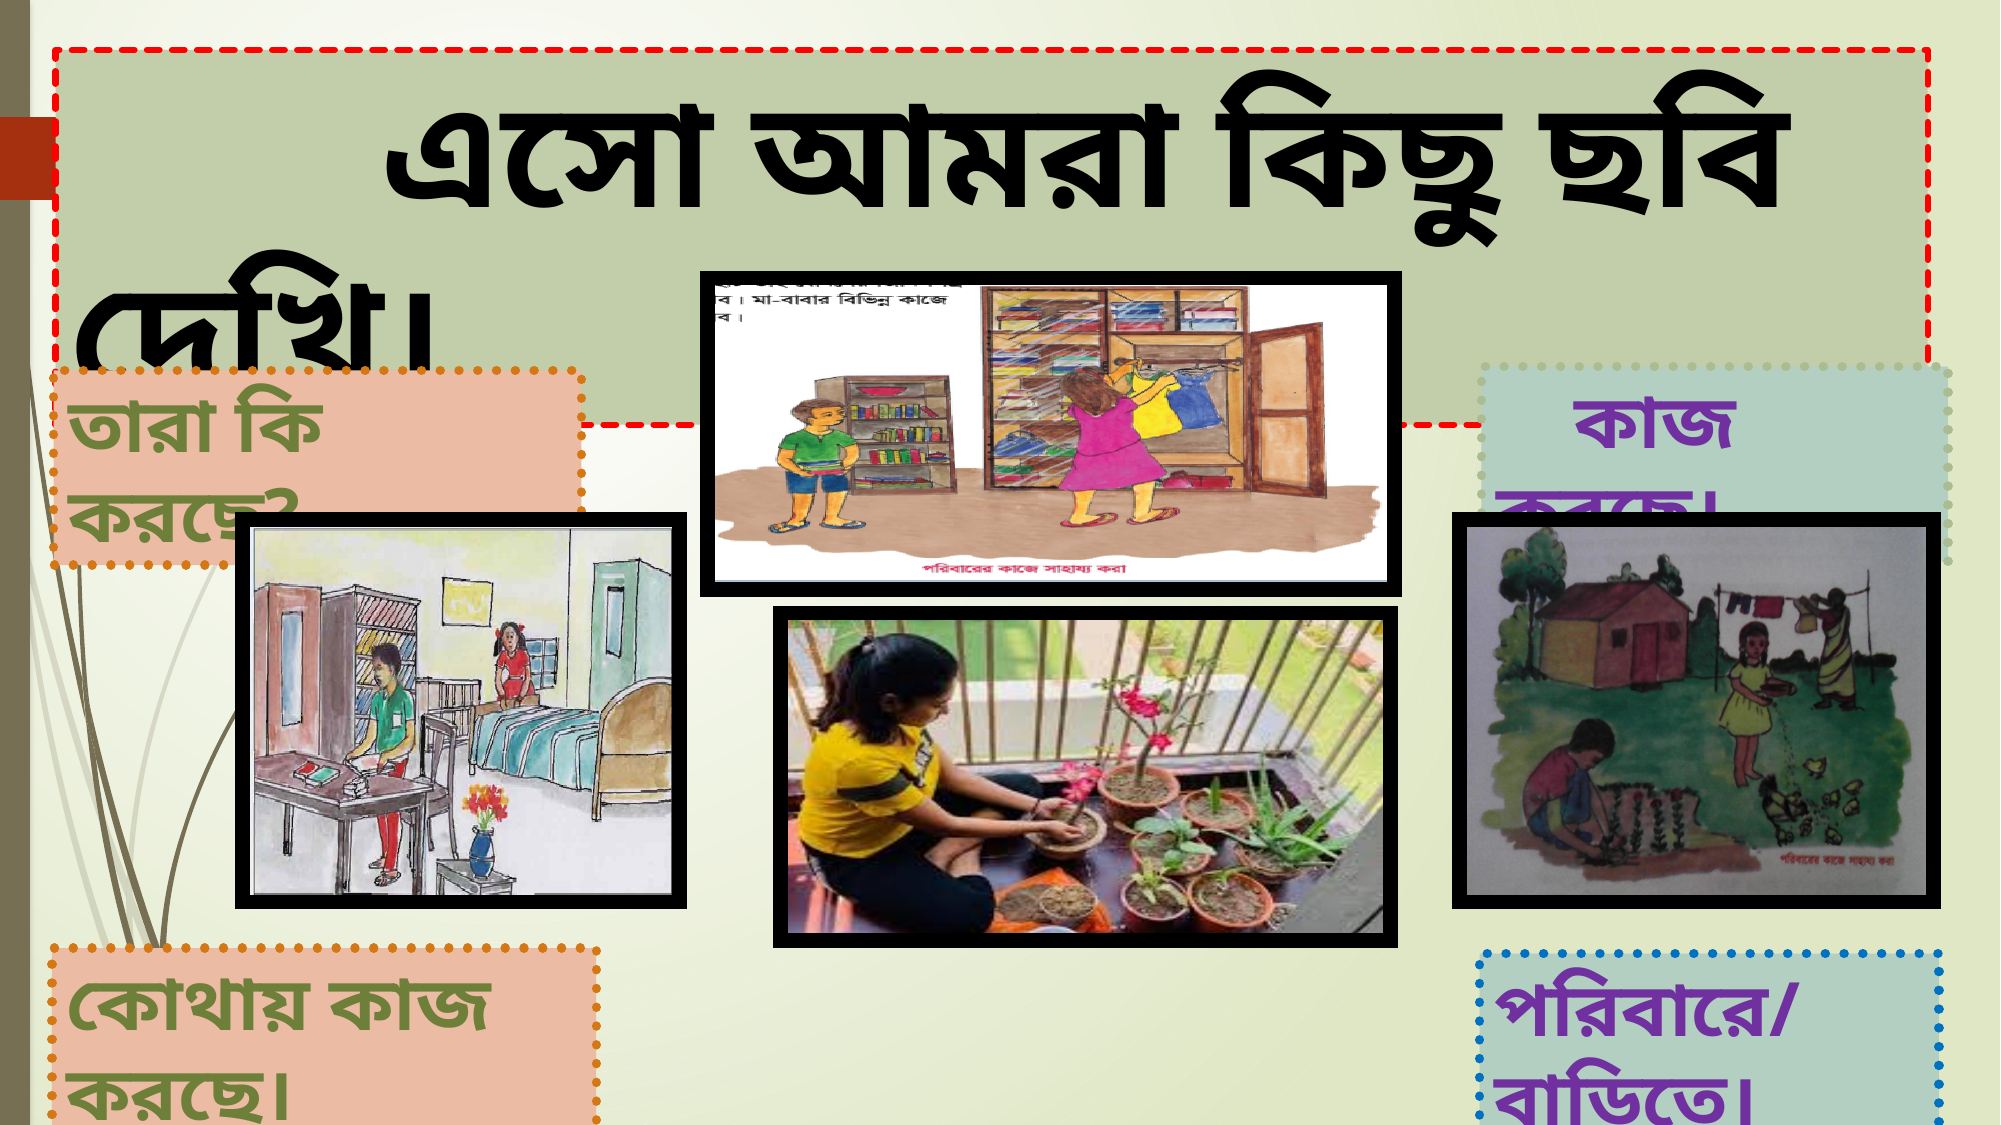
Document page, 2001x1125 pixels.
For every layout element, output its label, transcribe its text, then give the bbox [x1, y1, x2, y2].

text_box পরিবারে/বাড়িতে। [1479, 953, 1940, 1125]
picture [1466, 526, 1927, 895]
text_box কোথায় কাজ করছে। [51, 947, 597, 1125]
text_box এসো আমরা কিছু ছবি দেখি। [55, 49, 1929, 425]
text_box তারা কি করছে? [53, 370, 582, 566]
picture [787, 620, 1384, 934]
picture [714, 284, 1388, 583]
text_box কাজ করছে। [1481, 366, 1949, 562]
picture [249, 526, 673, 895]
